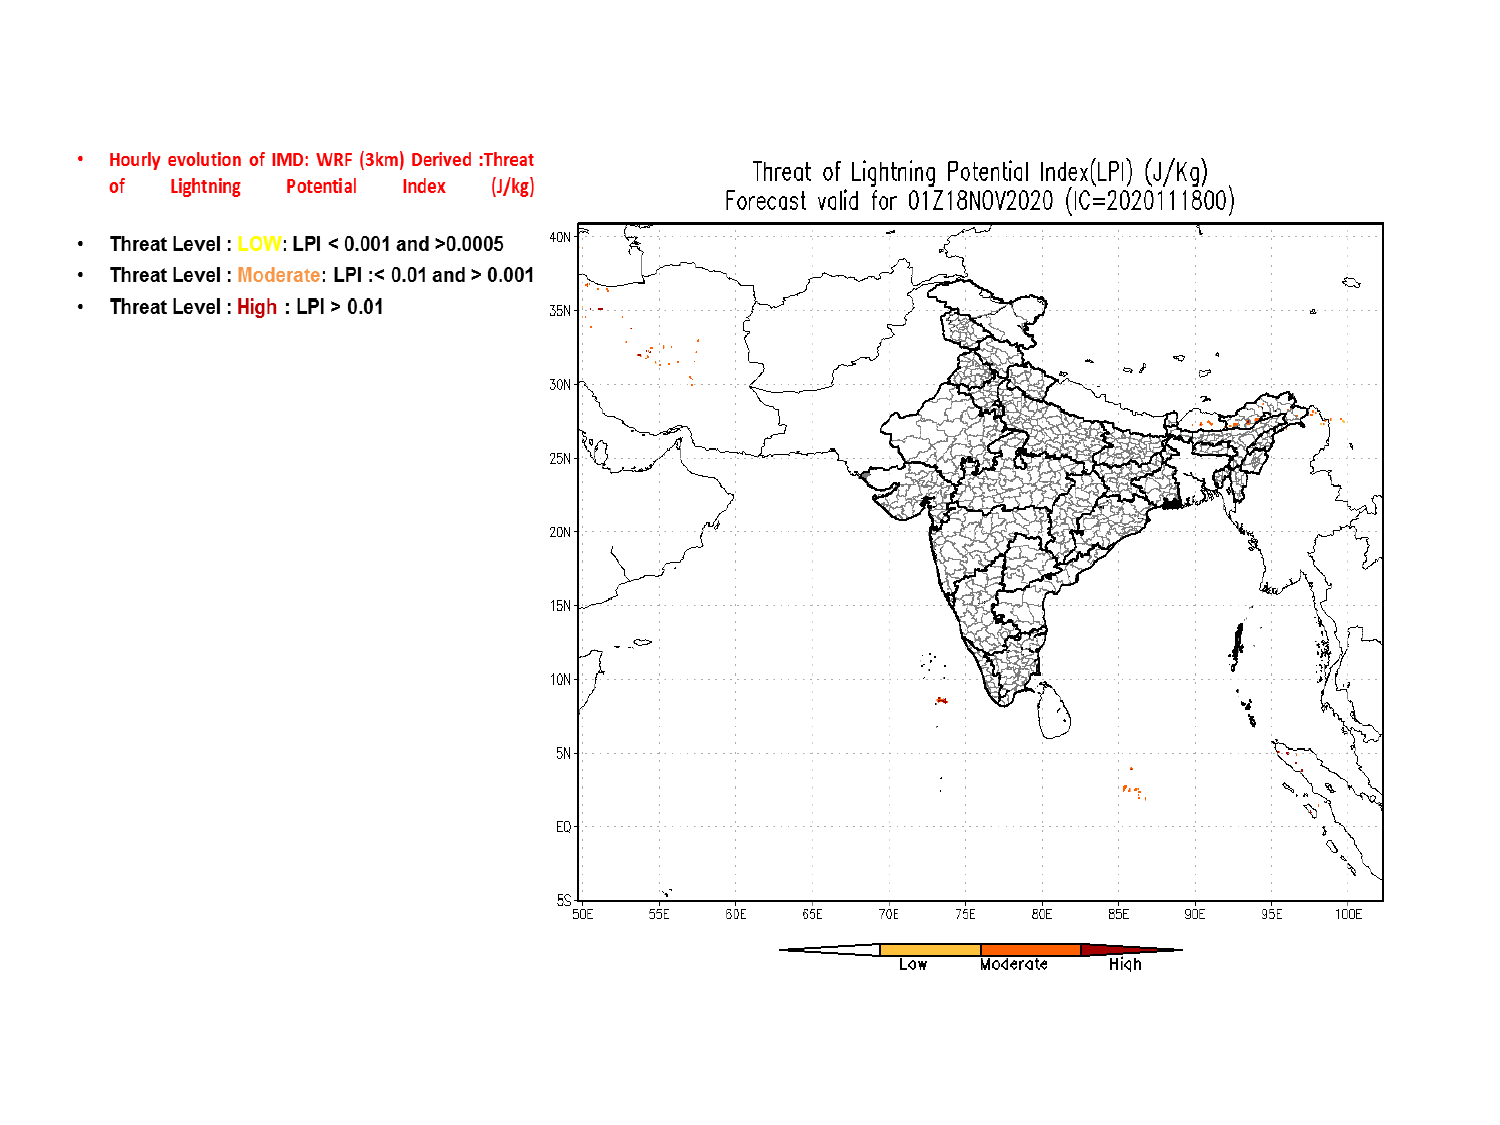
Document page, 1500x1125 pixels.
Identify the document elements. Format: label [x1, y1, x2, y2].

picture [74, 149, 1426, 976]
